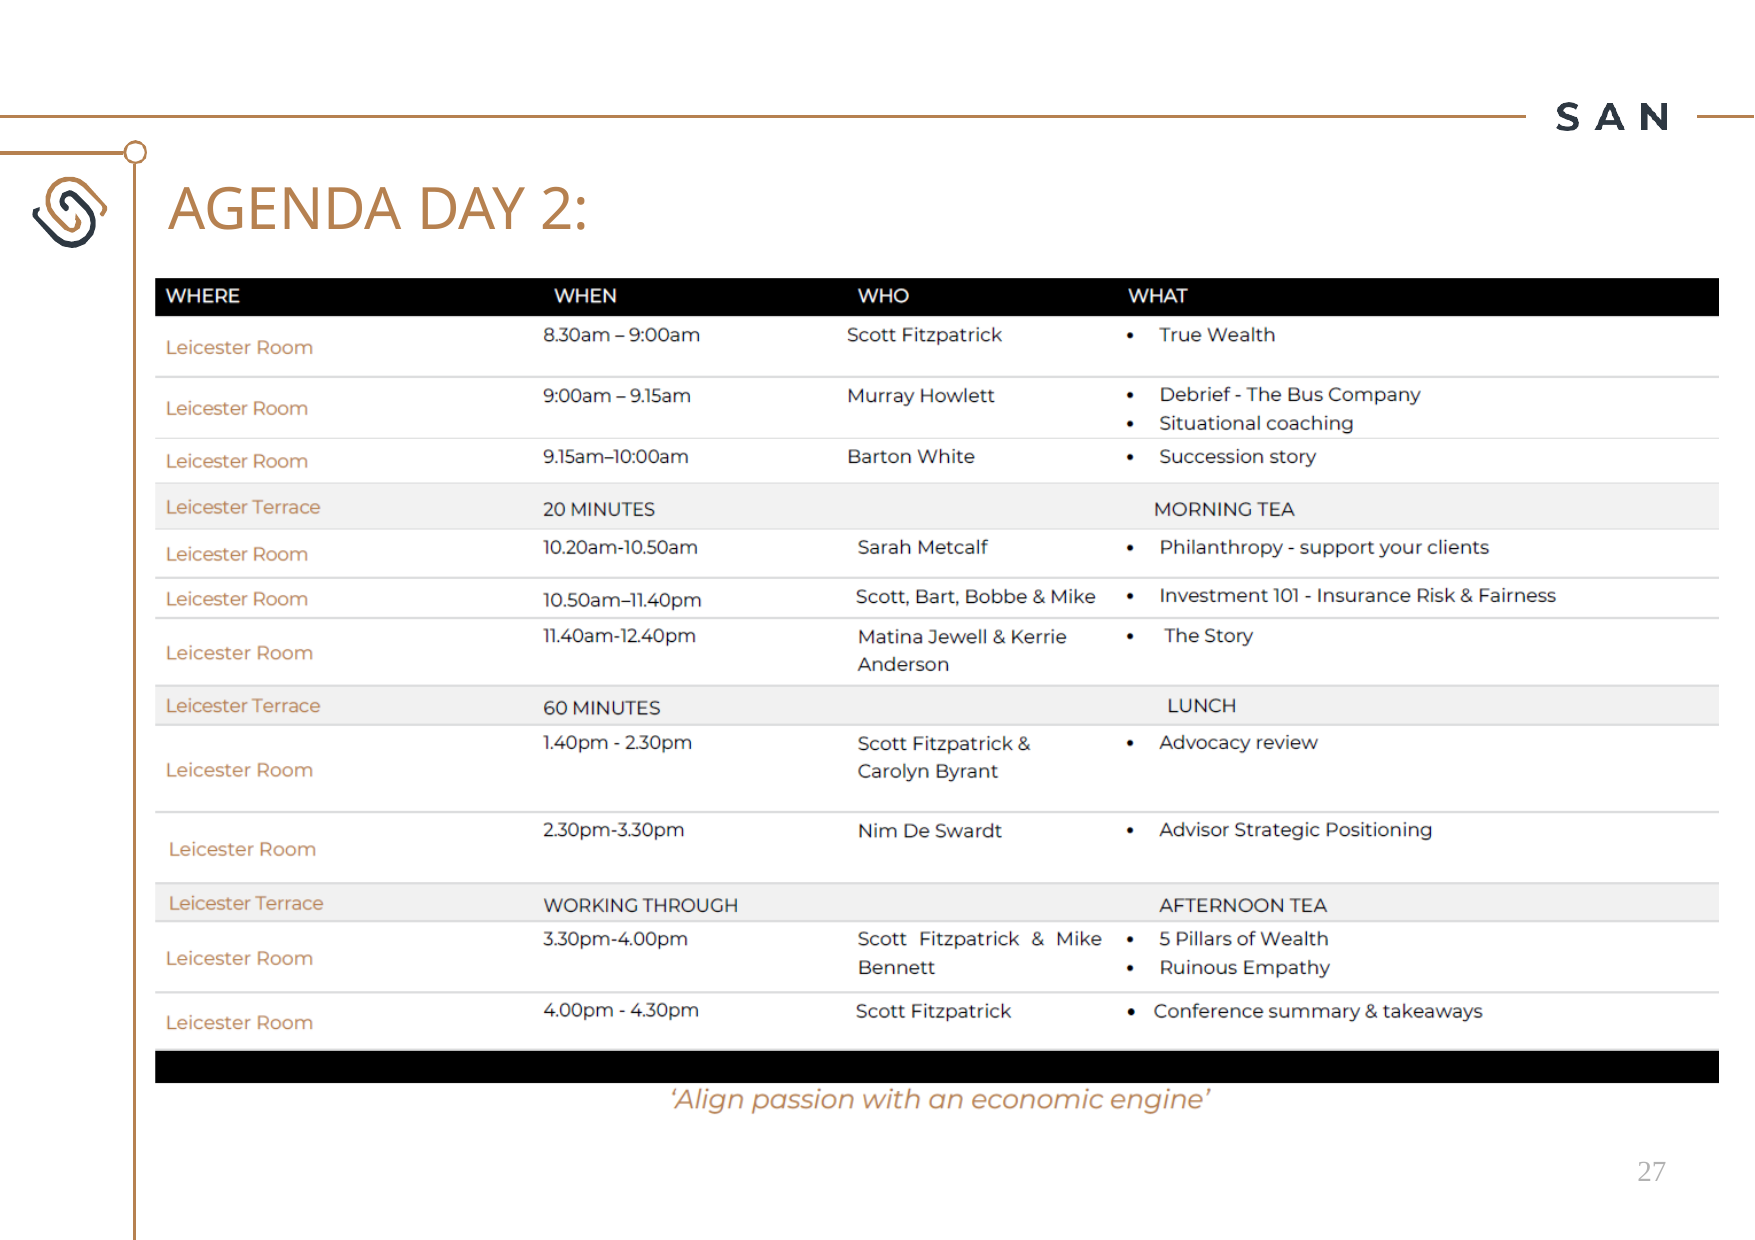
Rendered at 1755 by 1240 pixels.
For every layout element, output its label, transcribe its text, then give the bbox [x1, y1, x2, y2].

picture [1556, 102, 1579, 131]
picture [1594, 103, 1625, 130]
slide_number 27 [1263, 1152, 1667, 1215]
text_box AGENDA DAY 2: [153, 163, 840, 249]
picture [123, 140, 147, 164]
picture [1641, 103, 1667, 130]
picture [153, 269, 1719, 1121]
